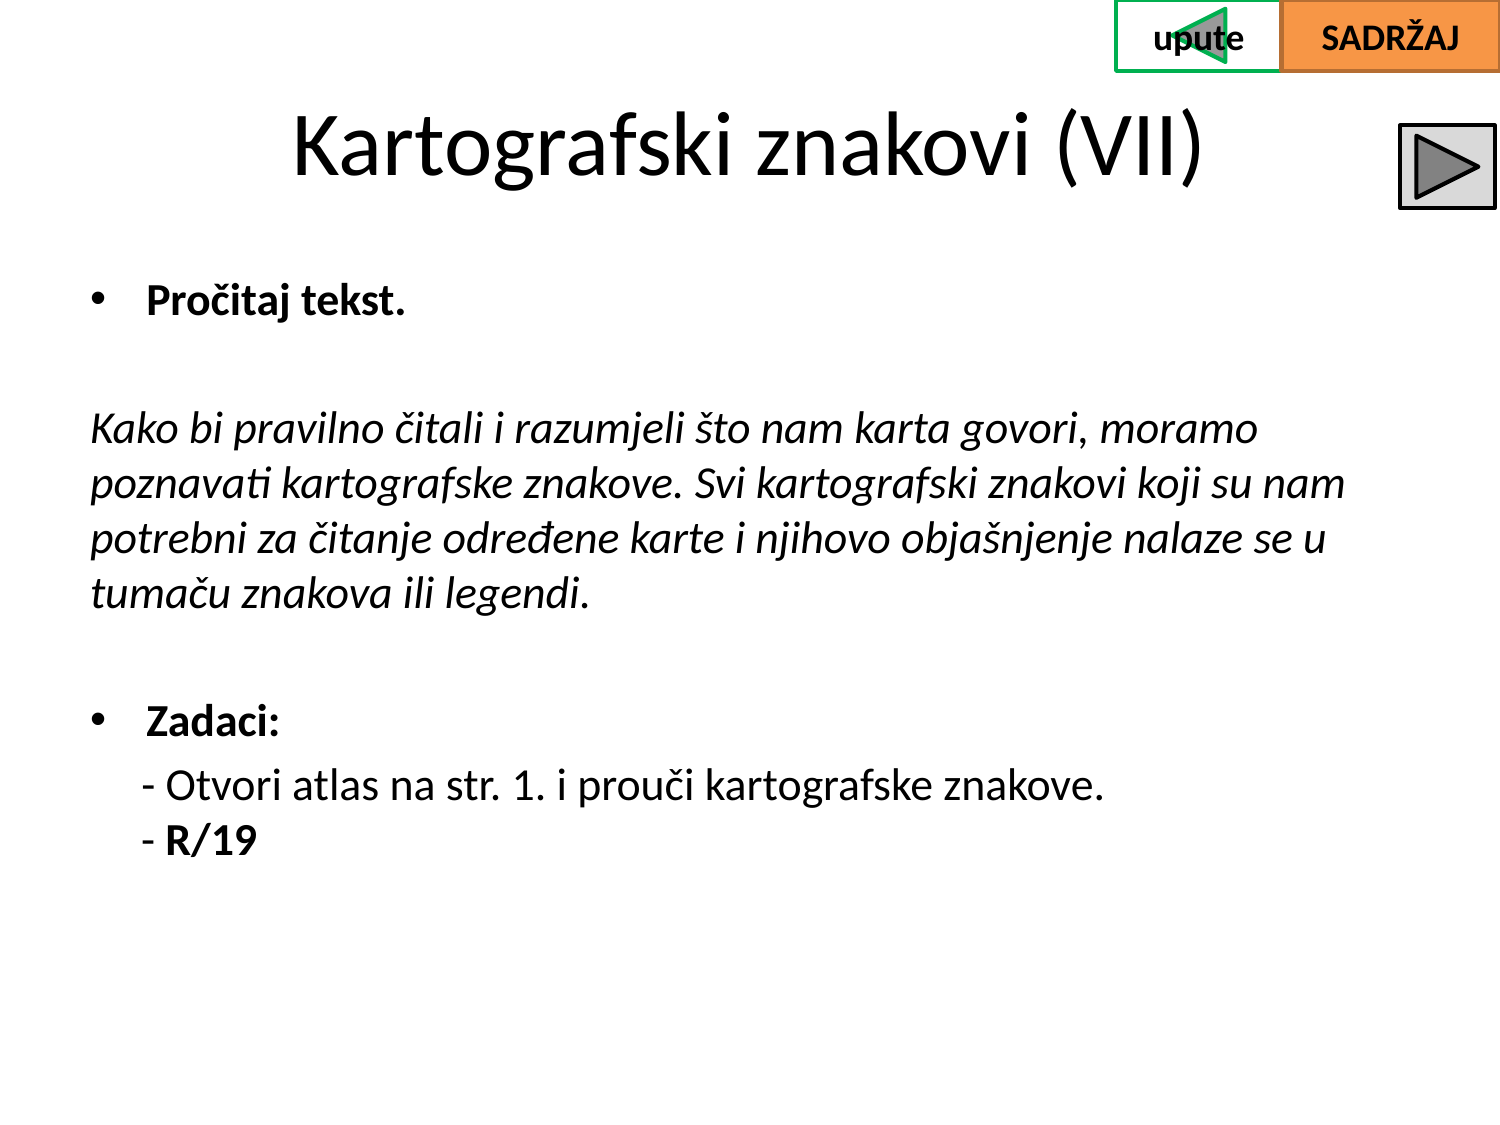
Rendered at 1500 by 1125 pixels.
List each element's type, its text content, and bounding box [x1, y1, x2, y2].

title Kartografski znakovi (VII) [75, 45, 1425, 233]
text_box [1398, 123, 1497, 210]
text_box SADRŽAJ [1279, 0, 1500, 73]
list Pročitaj tekst. Kako bi pravilno čitali i razumjeli što nam karta govori, moramo poznavati kartografske znakove. Svi kartografski znakovi koji su nam potrebni za čitanje određene karte i njihovo objašnjenje nalaze se u tumaču znakova ili legendi. Zadaci: - Otvori atlas na str. 1. i prouči kartografske znakove. - R/19 [75, 262, 1425, 1005]
text_box upute [1114, 0, 1279, 73]
